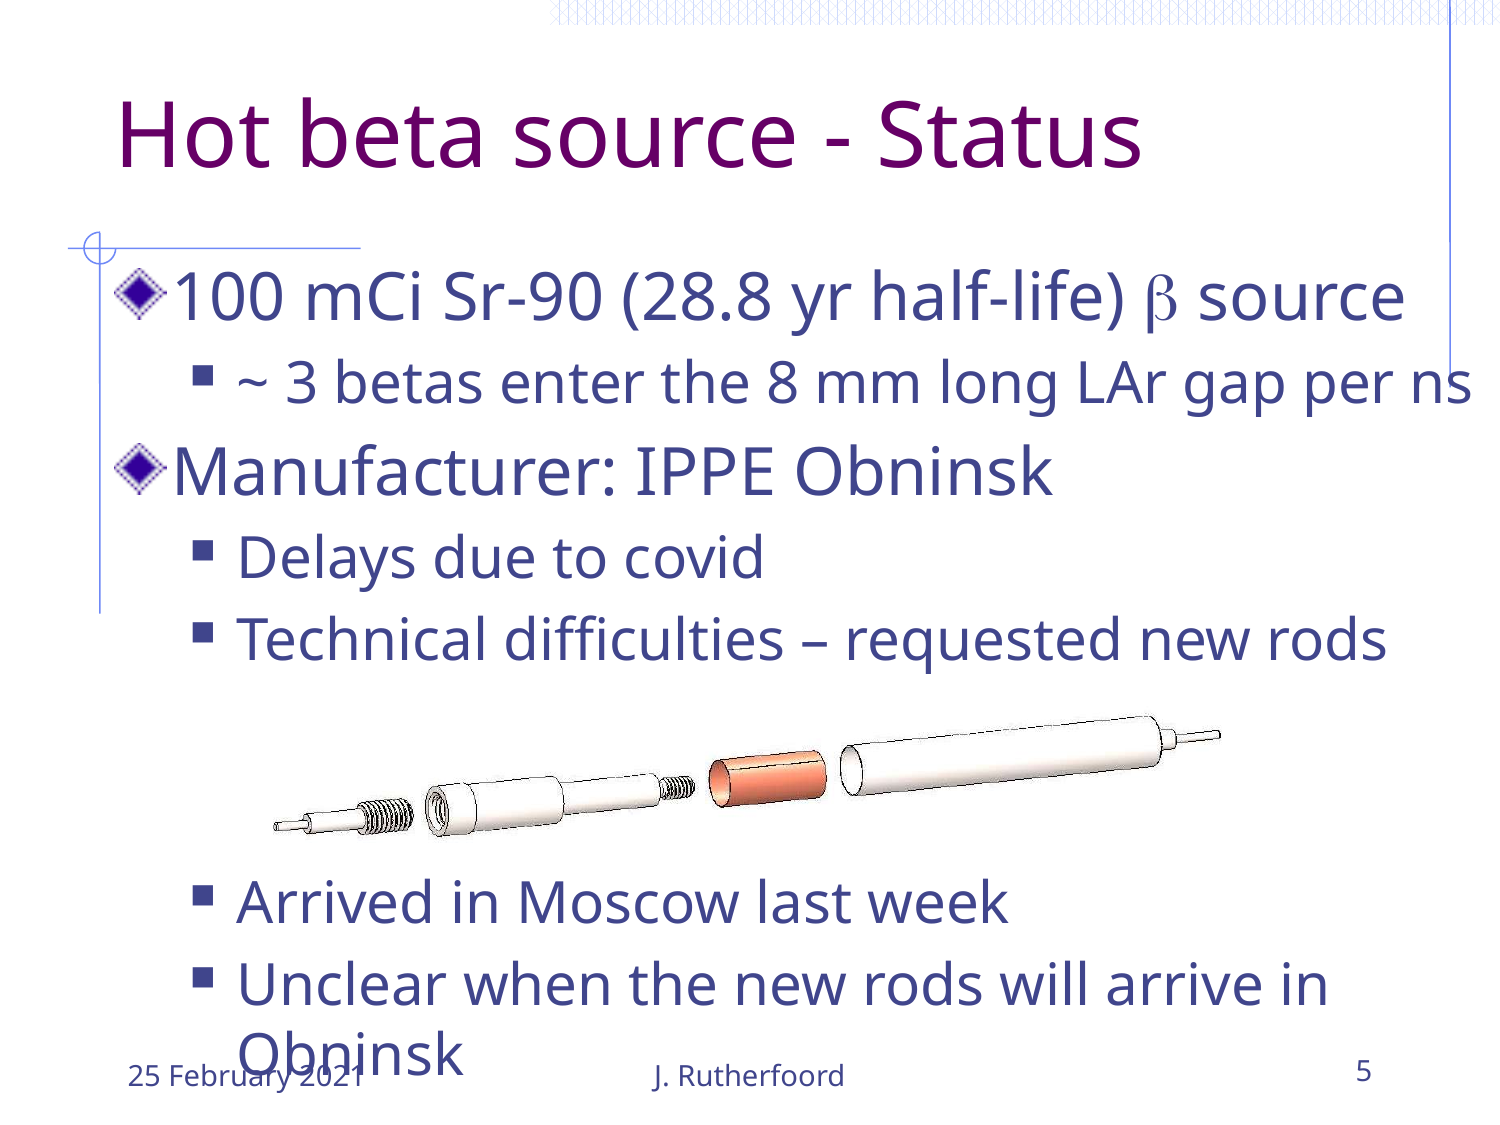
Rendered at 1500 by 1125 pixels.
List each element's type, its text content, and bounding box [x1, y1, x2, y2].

title Hot beta source - Status [99, 50, 1375, 194]
slide_number 5 [1074, 1025, 1388, 1100]
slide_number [112, 1025, 425, 1100]
picture [114, 443, 167, 495]
footer J. Rutherfoord [512, 1025, 988, 1100]
picture [252, 699, 1247, 848]
list 100 mCi Sr-90 (28.8 yr half-life)  source ~ 3 betas enter the 8 mm long LAr gap per ns Manufacturer: IPPE Obninsk Delays due to covid Technical difficulties – requested new rods Arrived in Moscow last week Unclear when the new rods will arrive in Obninsk [99, 246, 1500, 1025]
picture [114, 268, 167, 320]
